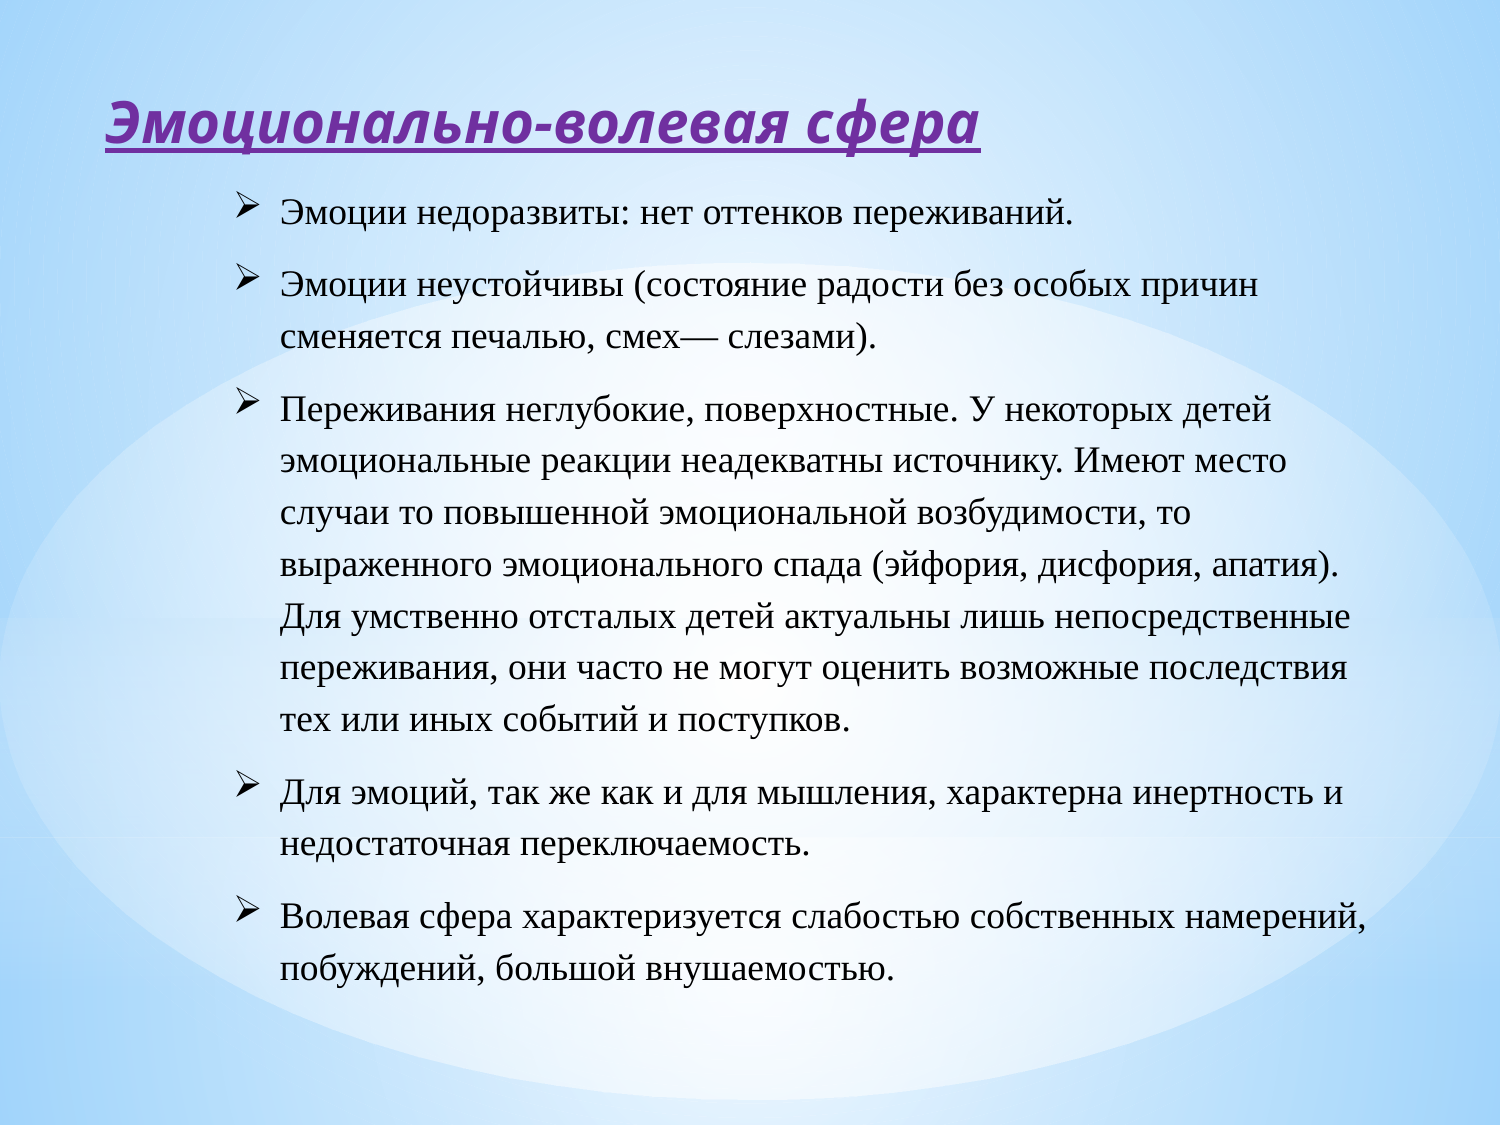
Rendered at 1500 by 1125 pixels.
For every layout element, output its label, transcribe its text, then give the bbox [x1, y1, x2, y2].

text_box Эмоции недоразвиты: нет оттенков переживаний. Эмоции неустойчивы (состояние радости без особых причин сменяется печалью, смех— слезами). Переживания неглубокие, поверхностные. У некоторых детей эмоциональные реакции неадекватны источнику. Имеют место случаи то повышенной эмоциональной возбудимости, то выраженного эмоционального спада (эйфория, дисфория, апатия). Для умственно отсталых детей актуальны лишь непосредственные переживания, они часто не могут оценить возможные последствия тех или иных событий и поступков. Для эмоций, так же как и для мышления, характерна инертность и недостаточная переключаемость. Волевая сфера характеризуется слабостью собственных намерений, побуждений, большой внушаемостью. [218, 172, 1388, 995]
text_box Эмоционально-волевая сфера [90, 78, 996, 163]
